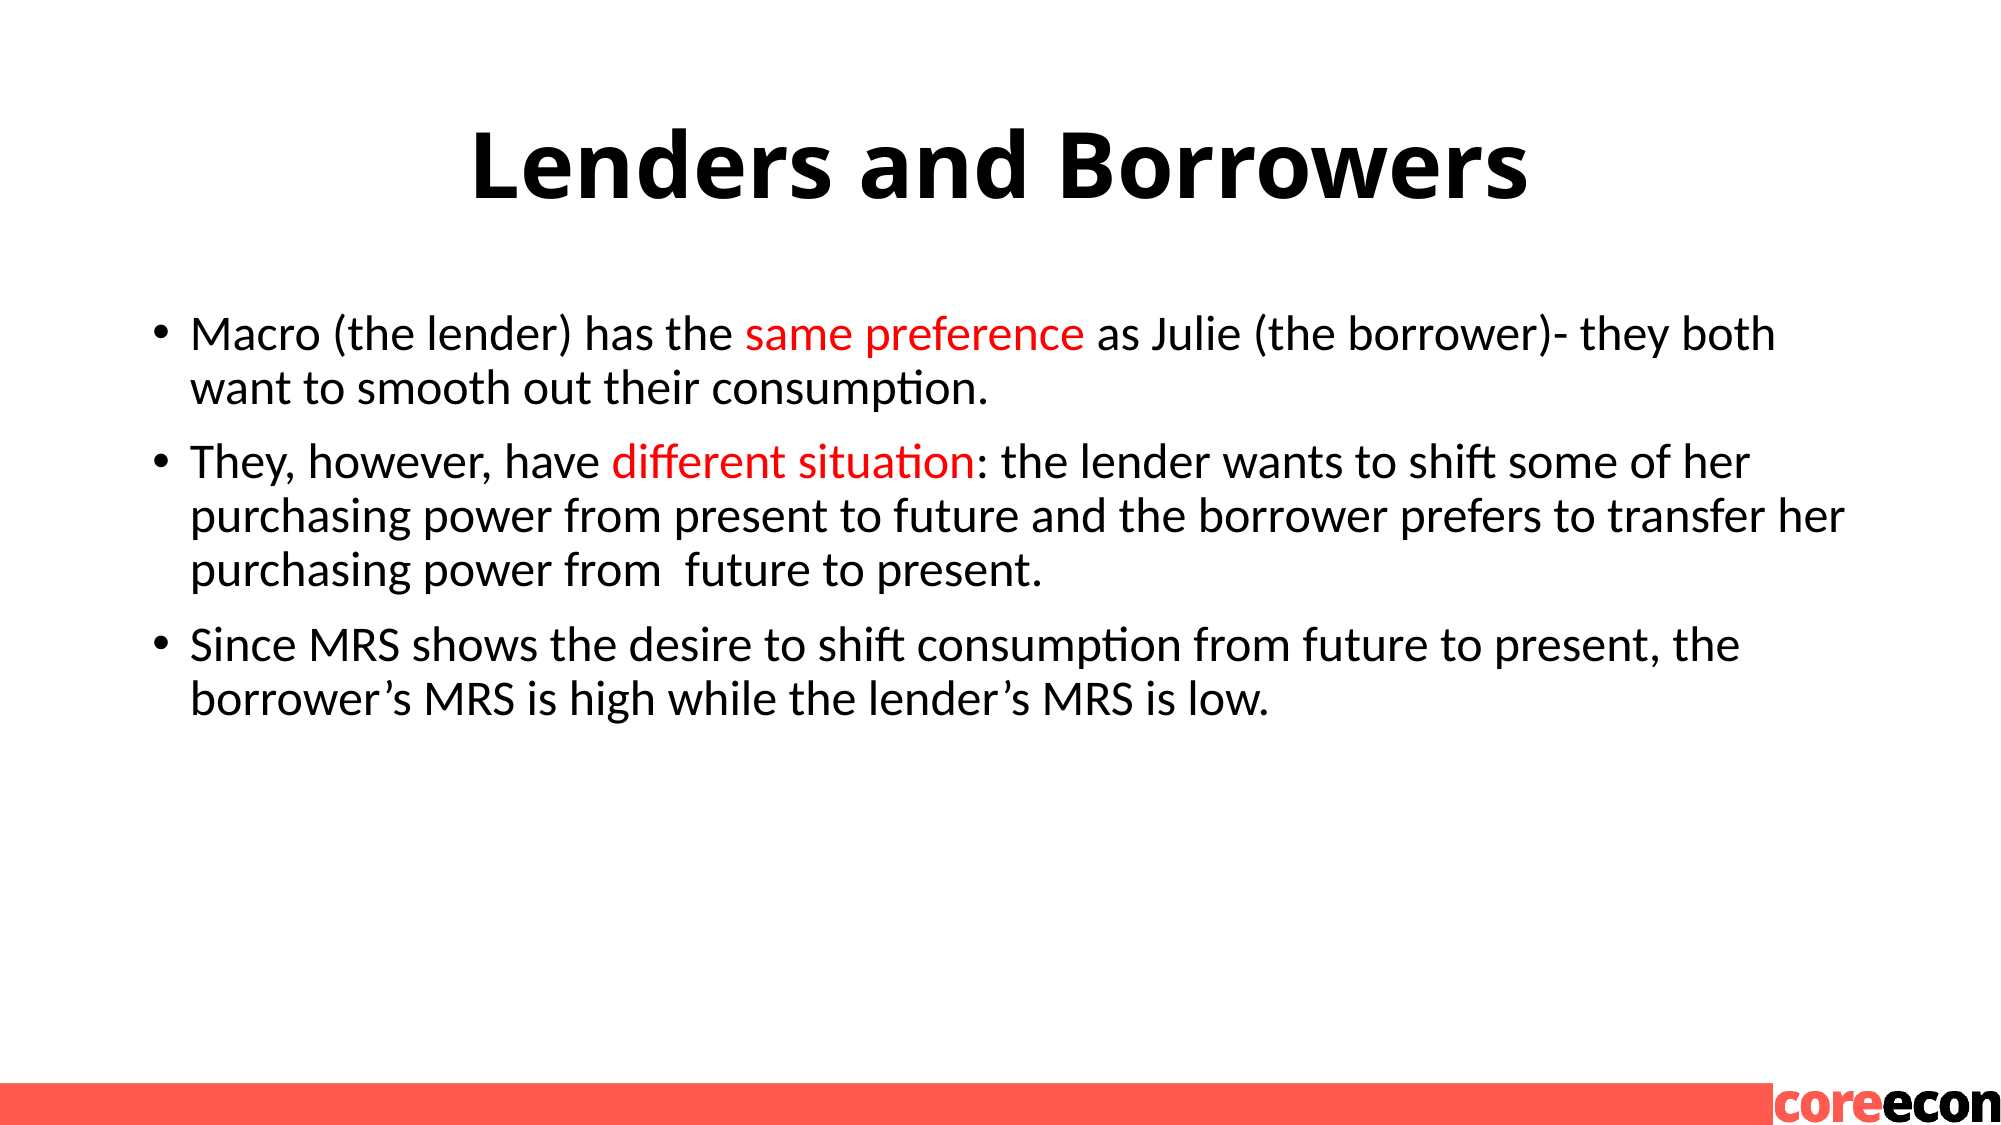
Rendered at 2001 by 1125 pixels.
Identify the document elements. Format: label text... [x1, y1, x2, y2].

picture [1773, 1080, 2001, 1125]
list Macro (the lender) has the same preference as Julie (the borrower)- they both want to smooth out their consumption. They, however, have different situation: the lender wants to shift some of her purchasing power from present to future and the borrower prefers to transfer her purchasing power from future to present. Since MRS shows the desire to shift consumption from future to present, the borrower’s MRS is high while the lender’s MRS is low. [137, 299, 1863, 1014]
title Lenders and Borrowers [137, 59, 1863, 278]
